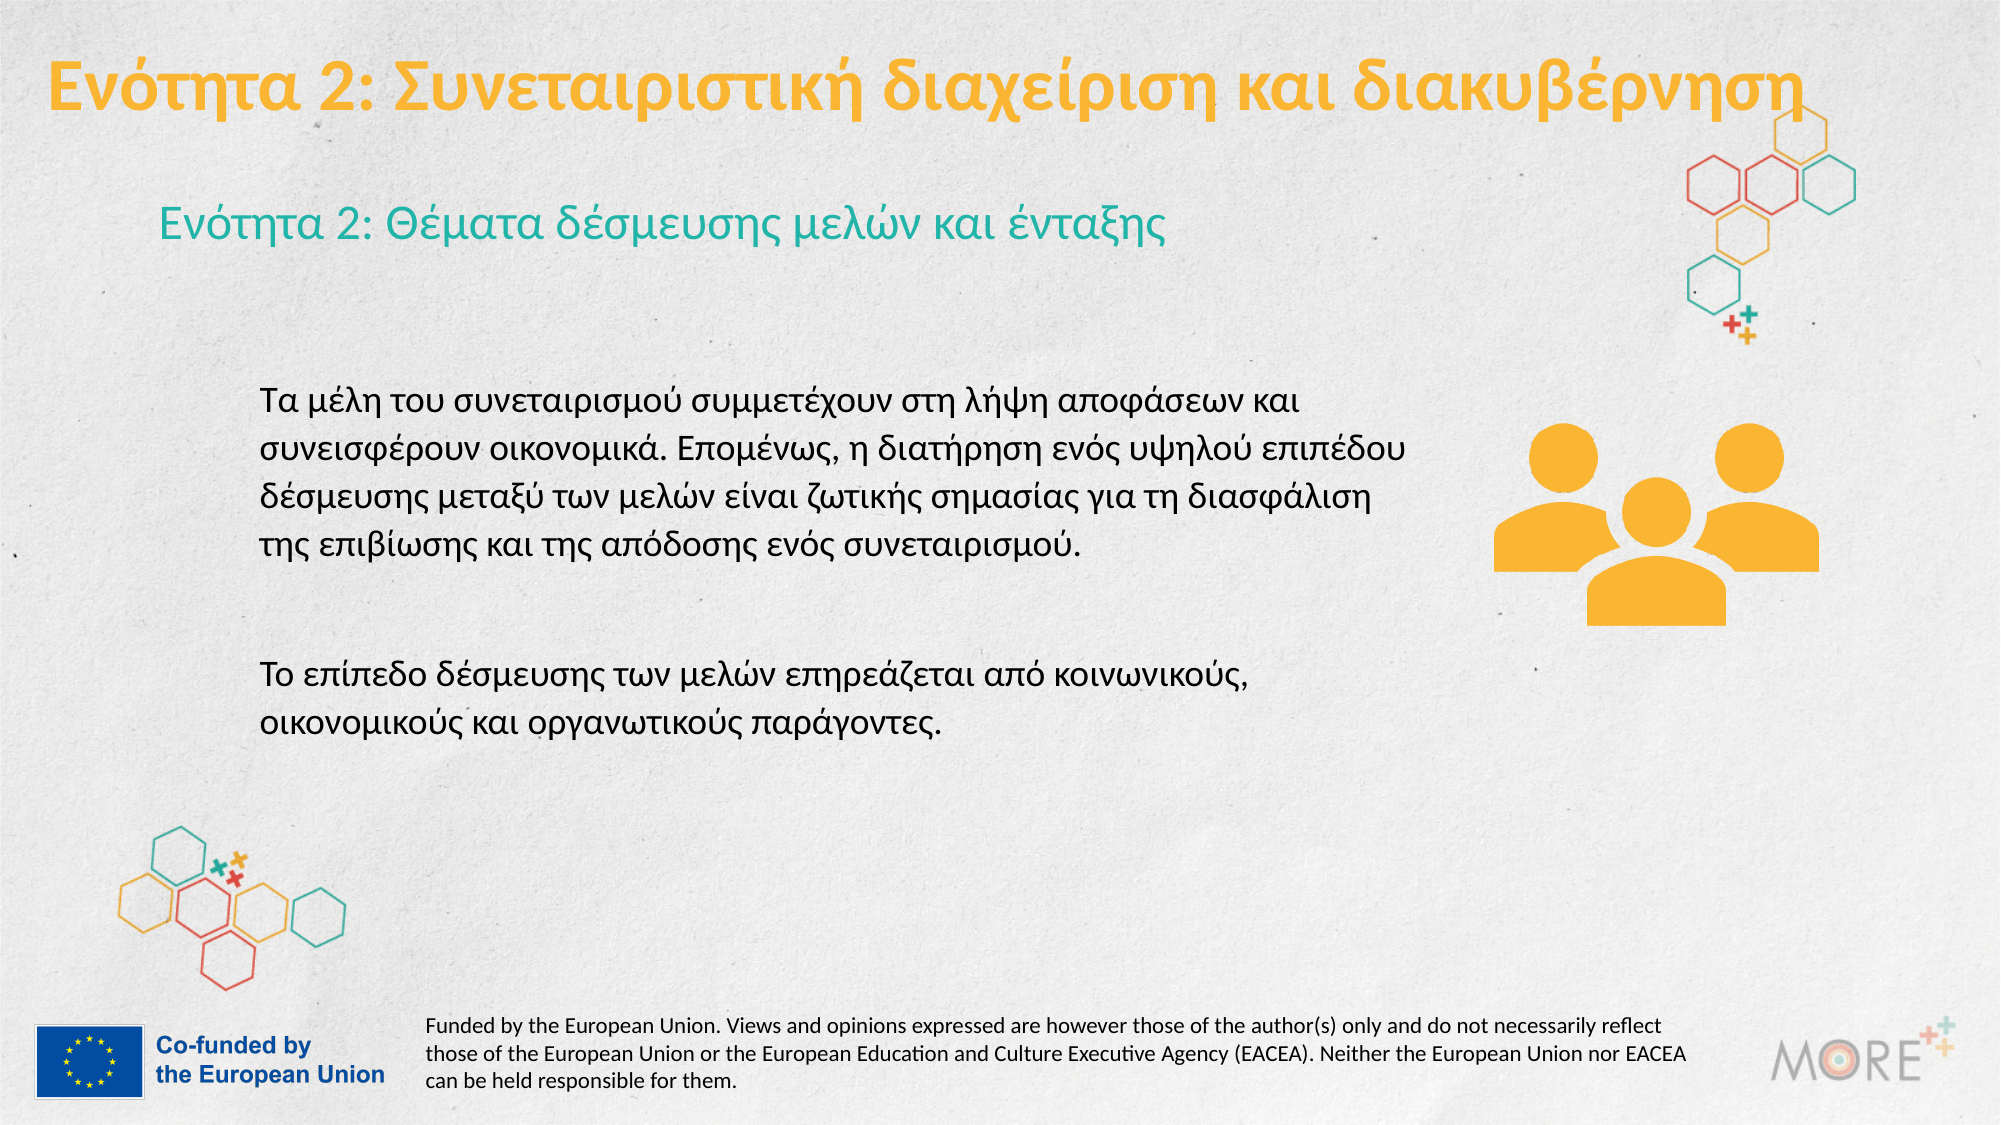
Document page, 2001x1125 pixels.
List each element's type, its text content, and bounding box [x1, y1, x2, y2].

text_box Ενότητα 2: Συνεταιριστική διαχείριση και διακυβέρνηση [32, 27, 1888, 133]
picture [0, 0, 2001, 1125]
text_box Τα μέλη του συνεταιρισμού συμμετέχουν στη λήψη αποφάσεων και συνεισφέρουν οικονομικά. Επομένως, η διατήρηση ενός υψηλού επιπέδου δέσμευσης μεταξύ των μελών είναι ζωτικής σημασίας για τη διασφάλιση της επιβίωσης και της απόδοσης ενός συνεταιρισμού. Το επίπεδο δέσμευσης των μελών επηρεάζεται από κοινωνικούς, οικονομικούς και οργανωτικούς παράγοντες. [244, 364, 1441, 944]
text_box Funded by the European Union. Views and opinions expressed are however those of the author(s) only and do not necessarily reflect those of the European Union or the European Education and Culture Executive Agency (EACEA). Neither the European Union nor EACEA can be held responsible for them. [410, 1003, 1707, 1101]
text_box Ενότητα 2: Θέματα δέσμευσης μελών και ένταξης [143, 182, 1741, 258]
